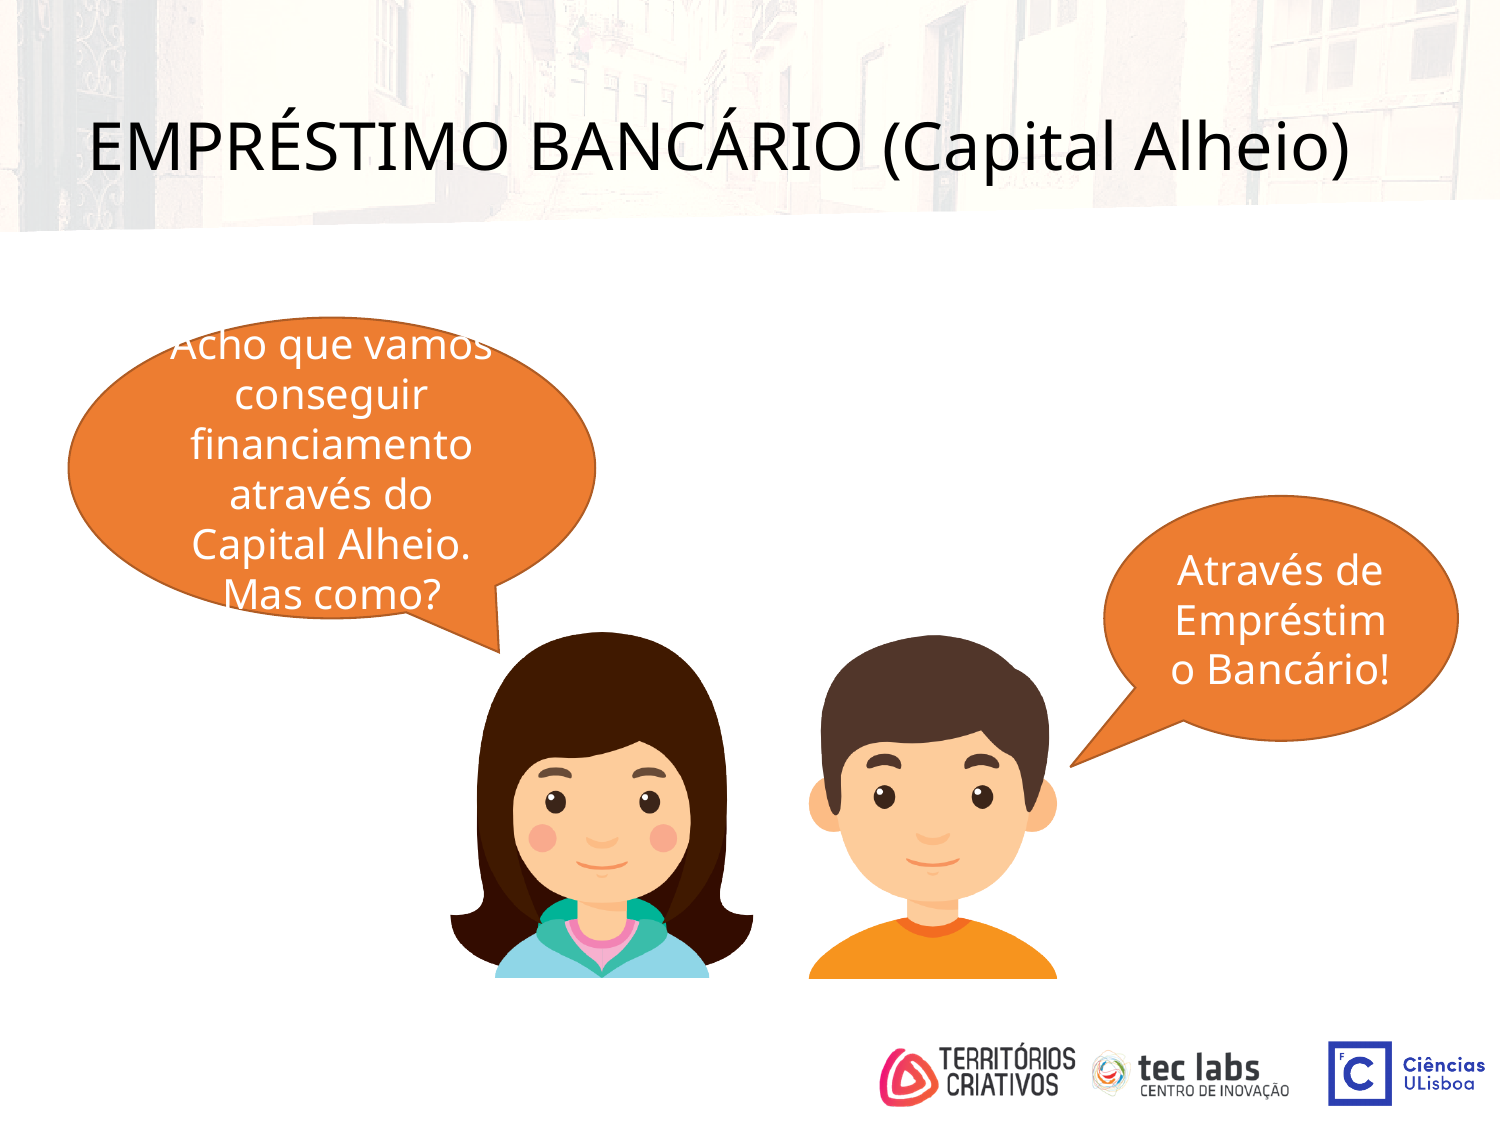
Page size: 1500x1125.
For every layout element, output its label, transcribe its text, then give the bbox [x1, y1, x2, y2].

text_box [860, 1022, 1500, 1125]
picture [429, 632, 1105, 979]
text_box Através de Empréstimo Bancário! [1103, 494, 1459, 754]
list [0, 0, 1500, 254]
text_box Acho que vamos conseguir financiamento através do Capital Alheio. Mas como? [67, 316, 597, 632]
